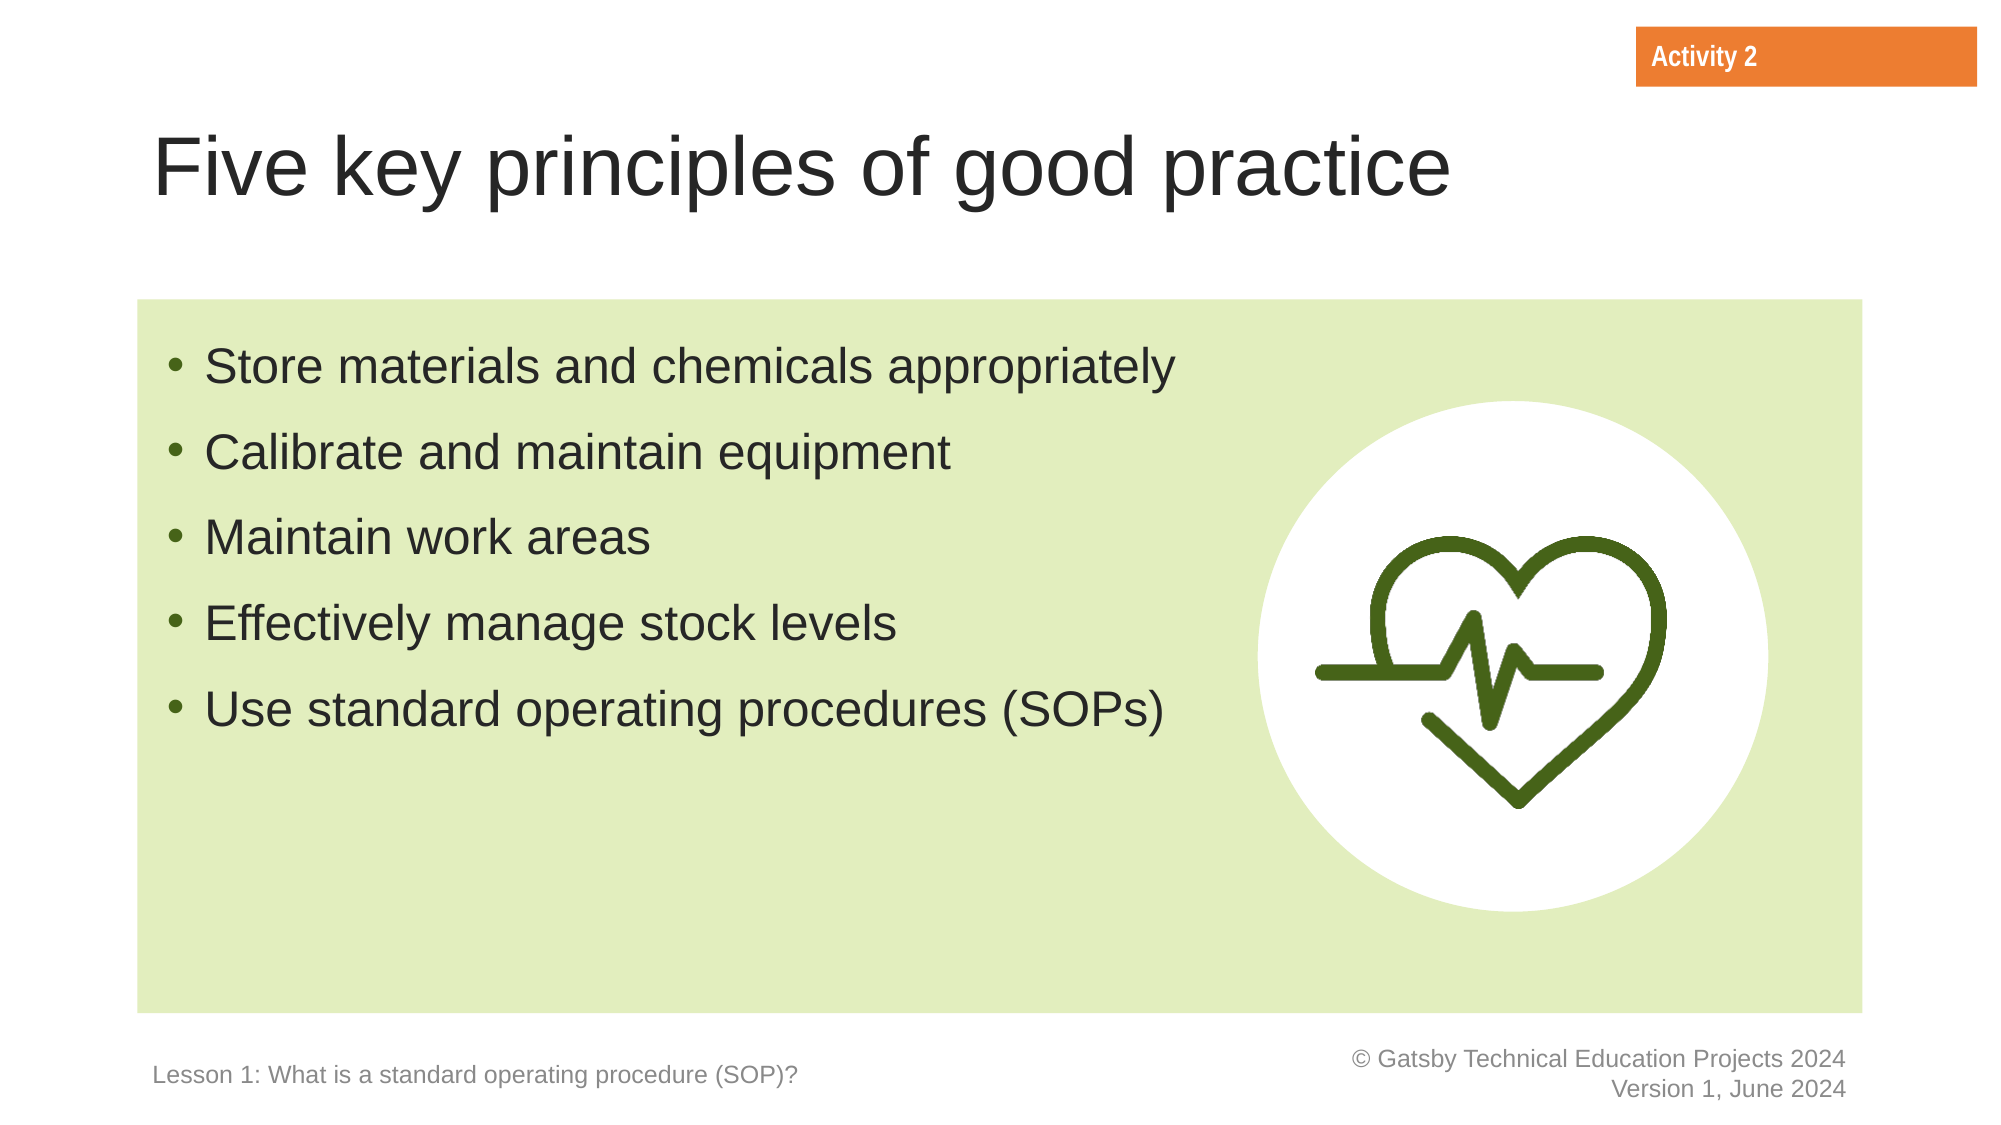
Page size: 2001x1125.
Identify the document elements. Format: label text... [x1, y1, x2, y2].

list Lesson 1: What is a standard operating procedure (SOP)? [137, 1042, 829, 1103]
title Five key principles of good practice [137, 59, 1863, 278]
list Activity 2 [1636, 26, 1978, 87]
text_box Store materials and chemicals appropriately Calibrate and maintain equipment Maintain work areas Effectively manage stock levels Use standard operating procedures (SOPs) [137, 299, 1863, 1014]
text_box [1254, 397, 1772, 915]
